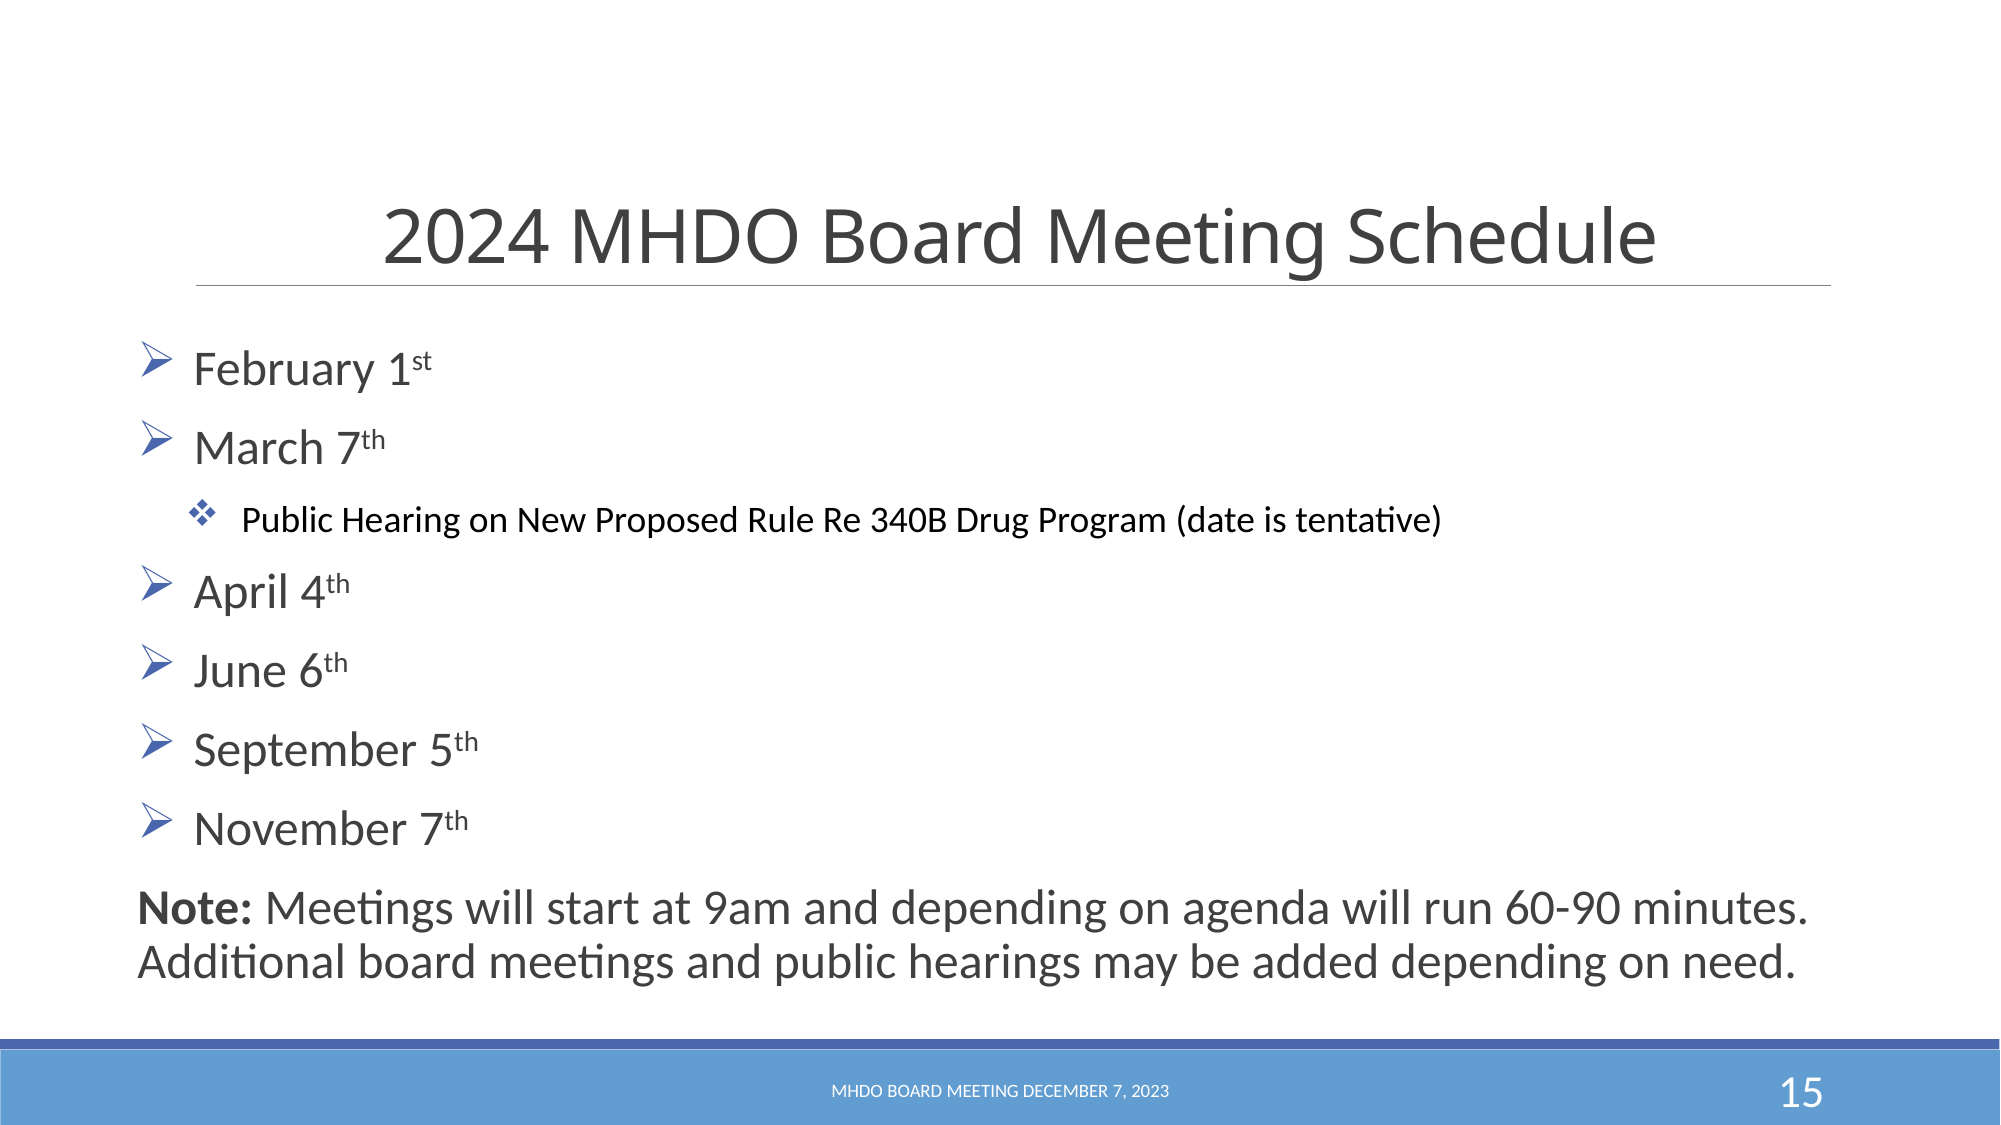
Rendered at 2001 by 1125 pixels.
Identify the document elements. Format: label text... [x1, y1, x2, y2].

slide_number 15 [1624, 1059, 1840, 1120]
list February 1st March 7th Public Hearing on New Proposed Rule Re 340B Drug Program (date is tentative) April 4th June 6th September 5th November 7th Note: Meetings will start at 9am and depending on agenda will run 60-90 minutes. Additional board meetings and public hearings may be added depending on need. [137, 334, 1840, 1028]
title 2024 MHDO Board Meeting Schedule [190, 24, 1851, 287]
footer MHDO Board Meeting December 7, 2023 [604, 1059, 1396, 1120]
